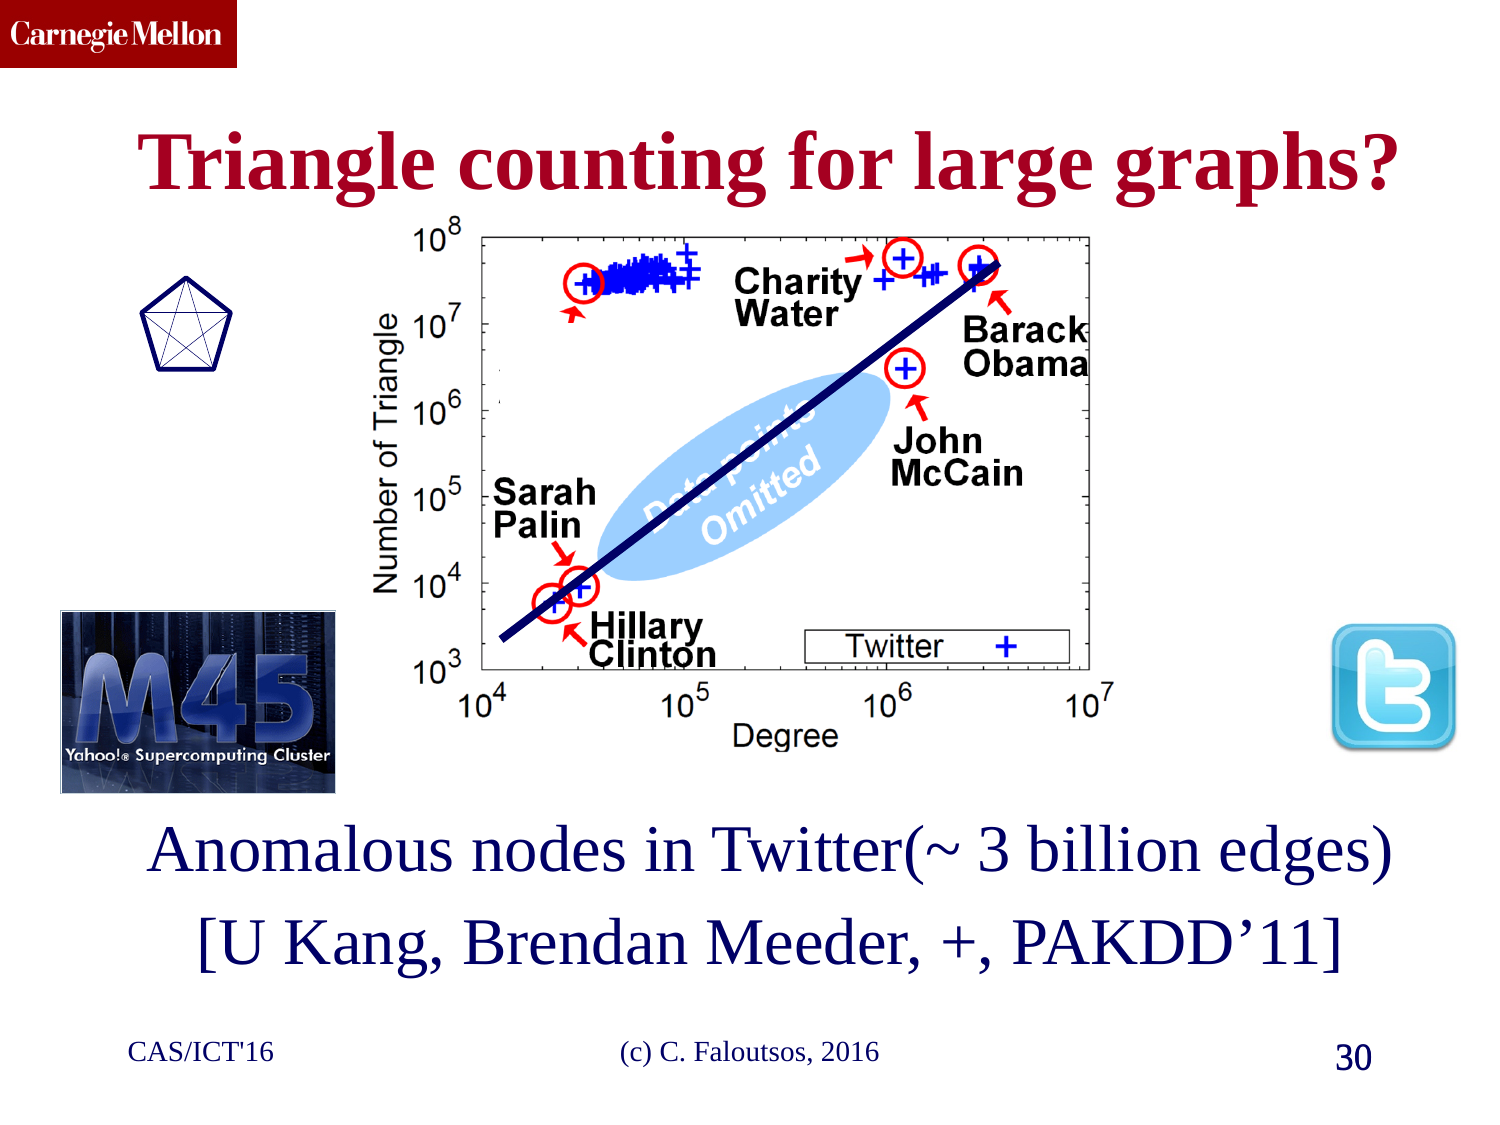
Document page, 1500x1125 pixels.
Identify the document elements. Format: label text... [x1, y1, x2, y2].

title Triangle counting for large graphs? [112, 99, 1429, 213]
list Anomalous nodes in Twitter(~ 3 billion edges) [U Kang, Brendan Meeder, +, PAKDD’11] [112, 237, 1430, 1001]
slide_number CAS/ICT'16 [112, 1024, 426, 1101]
picture [365, 212, 1121, 757]
picture [1325, 620, 1462, 756]
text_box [141, 277, 231, 370]
picture [60, 610, 336, 794]
picture [0, 0, 237, 68]
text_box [500, 262, 1000, 640]
footer (c) C. Faloutsos, 2016 [512, 1024, 988, 1101]
slide_number 30 [1074, 1024, 1388, 1101]
